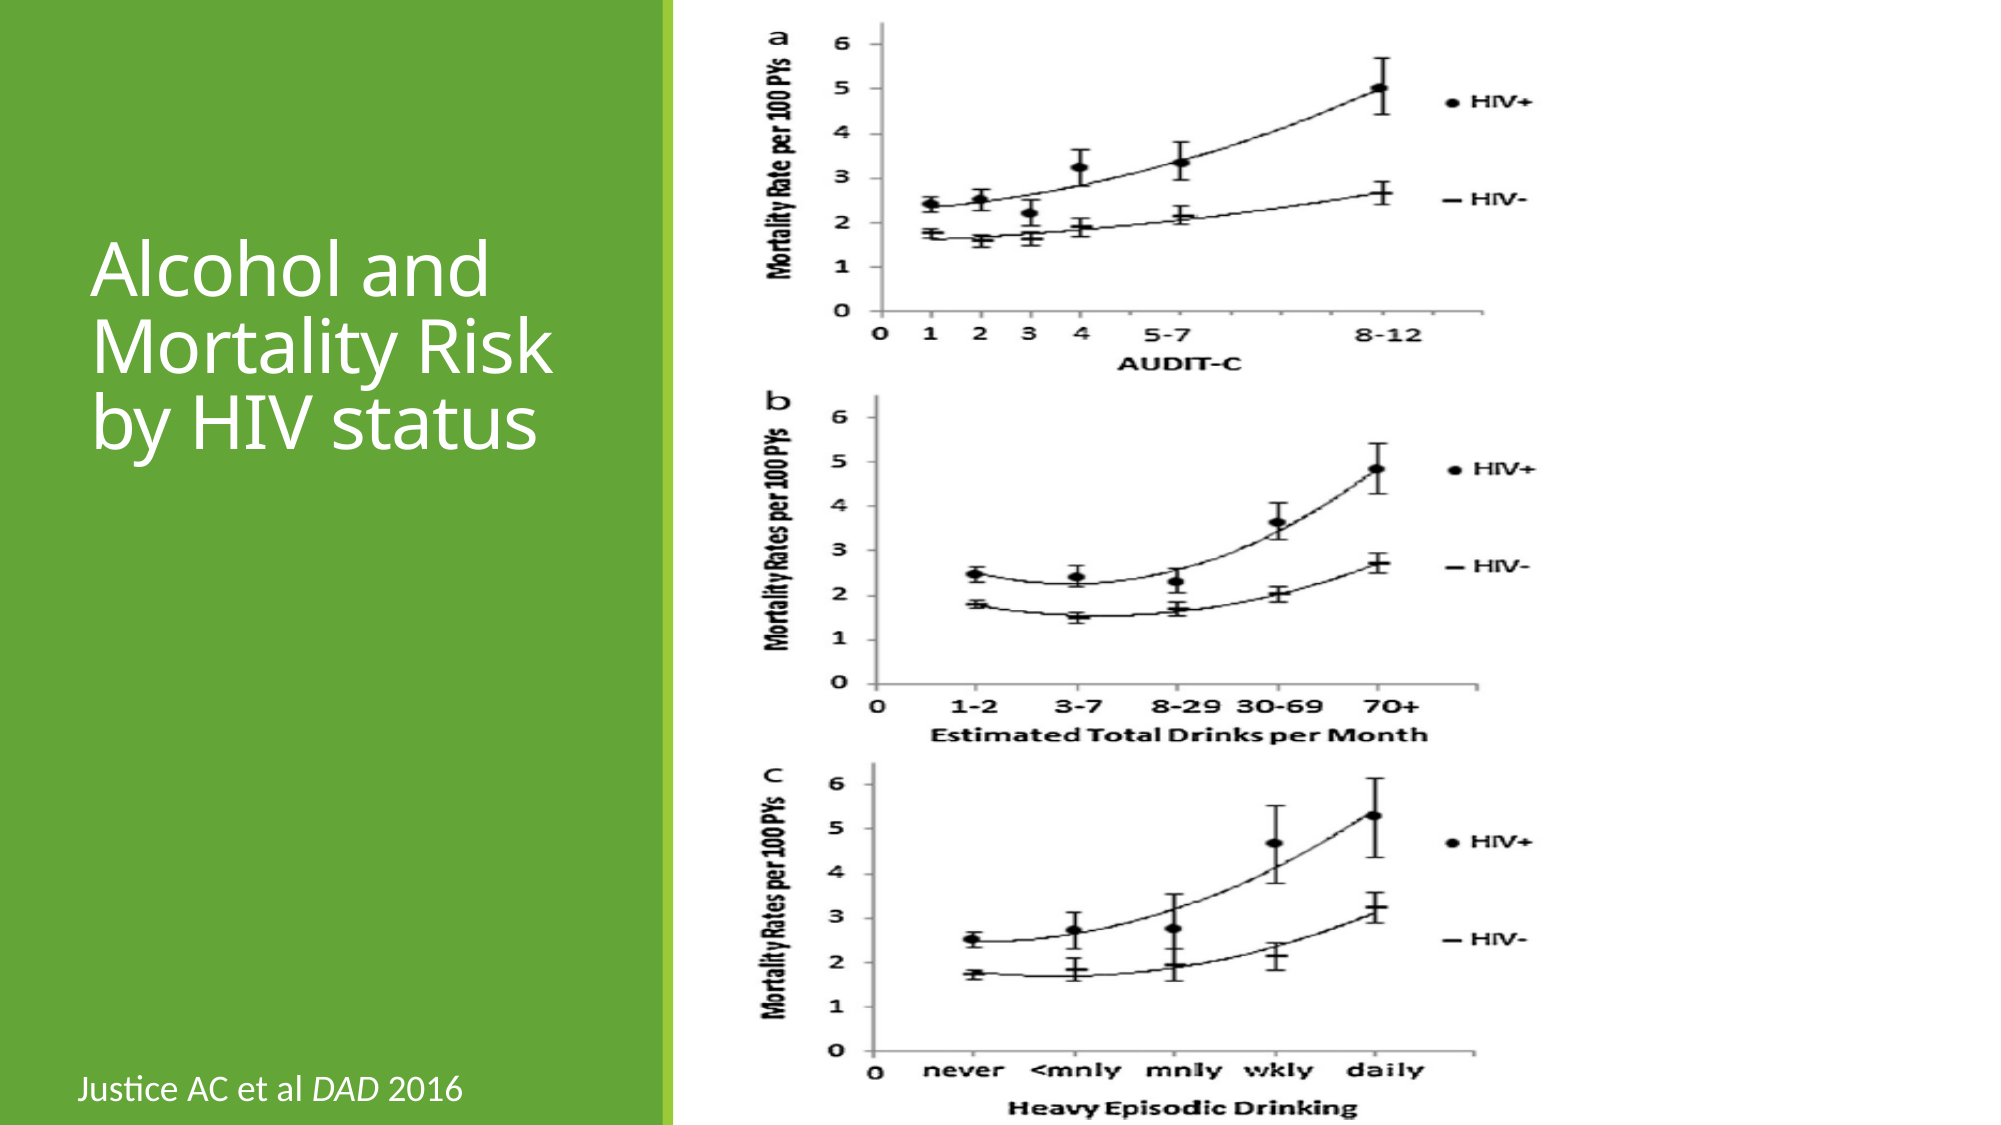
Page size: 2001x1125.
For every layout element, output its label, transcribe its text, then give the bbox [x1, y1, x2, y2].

text_box Justice AC et al DAD 2016 [62, 1056, 479, 1117]
picture [721, 0, 1548, 1125]
title Alcohol and Mortality Risk by HIV status [75, 97, 600, 473]
